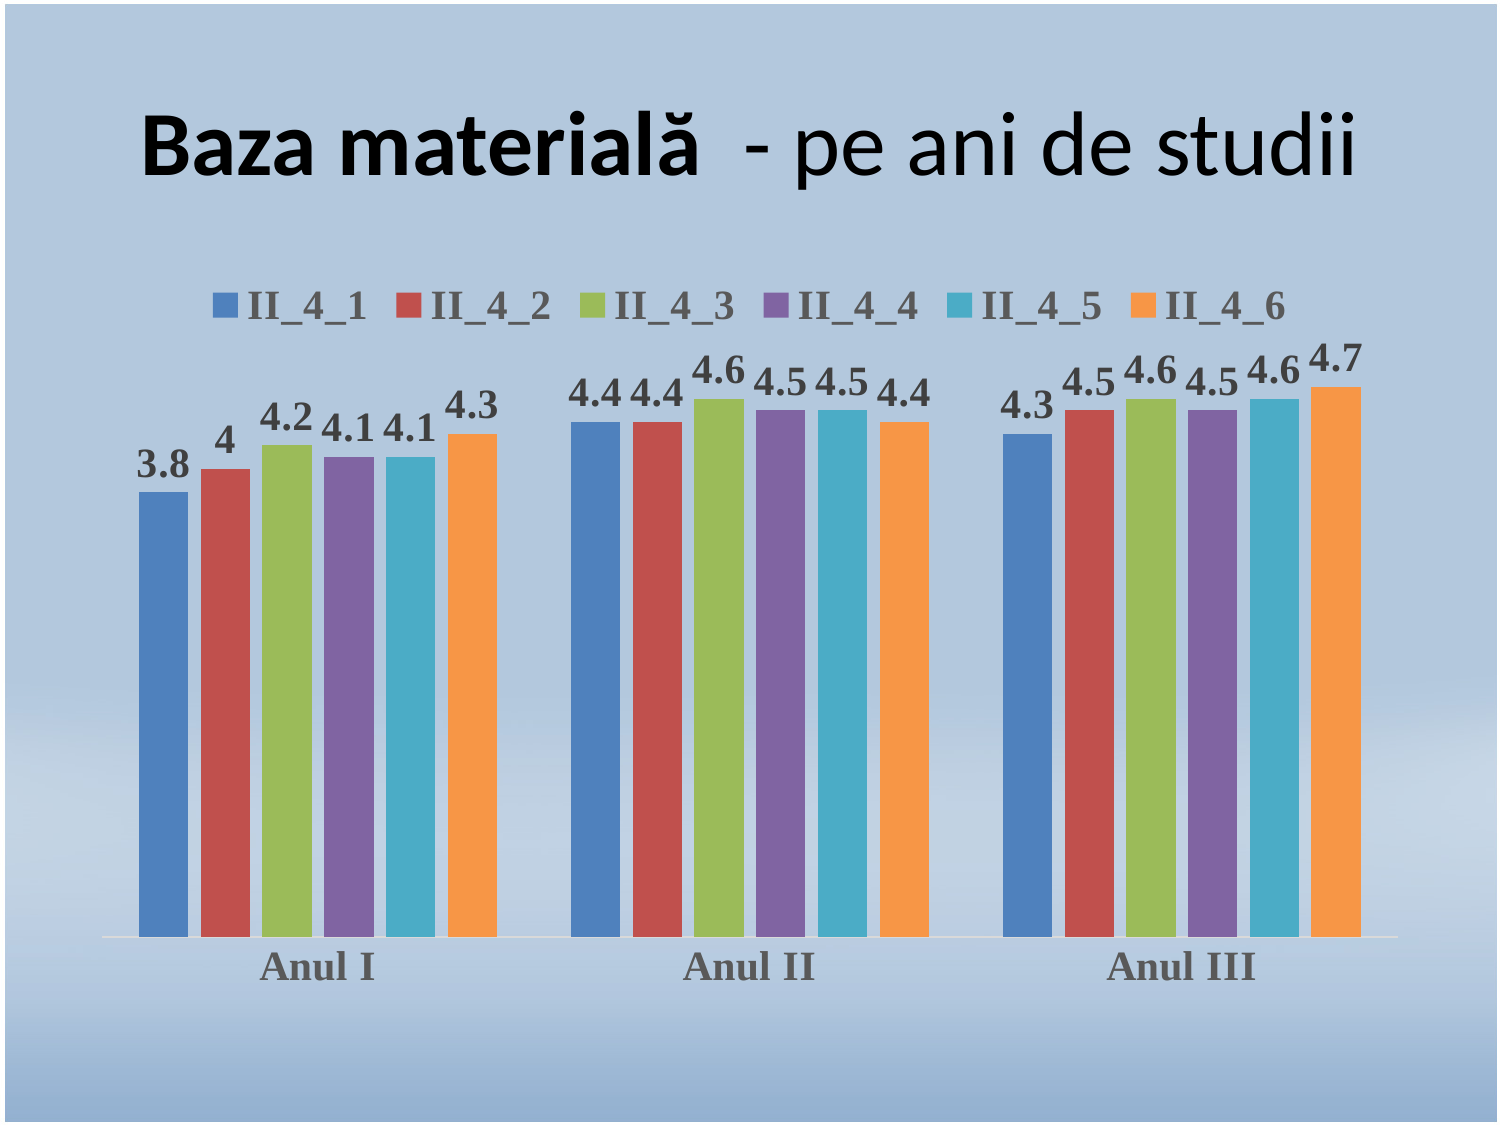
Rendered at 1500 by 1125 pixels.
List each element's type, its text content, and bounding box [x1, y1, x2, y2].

chart [74, 262, 1426, 1006]
title Baza materială - pe ani de studii [75, 45, 1425, 233]
picture [0, 0, 1500, 1125]
